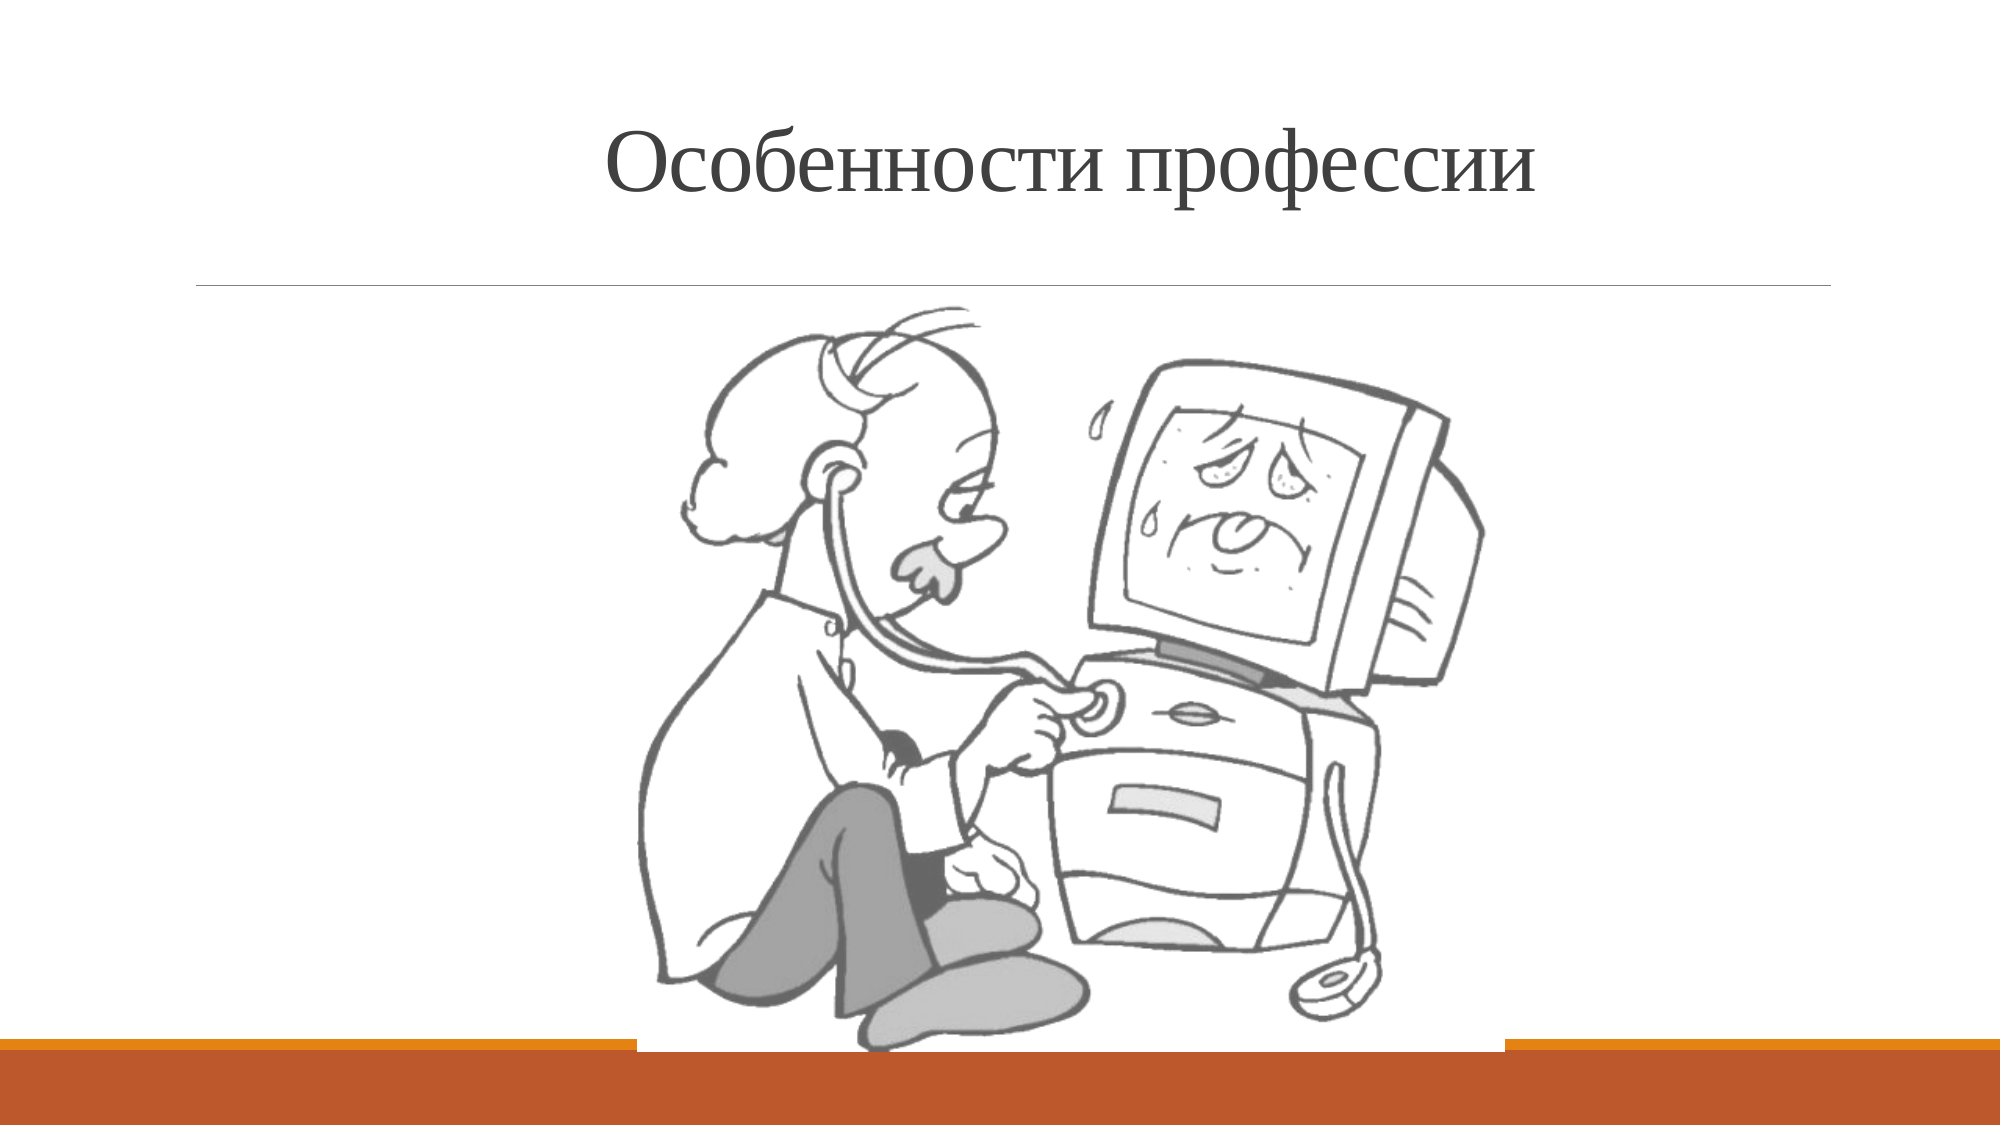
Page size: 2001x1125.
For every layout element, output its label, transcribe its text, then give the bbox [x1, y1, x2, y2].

title Особенности профессии [208, 109, 1934, 327]
picture [636, 301, 1505, 1053]
